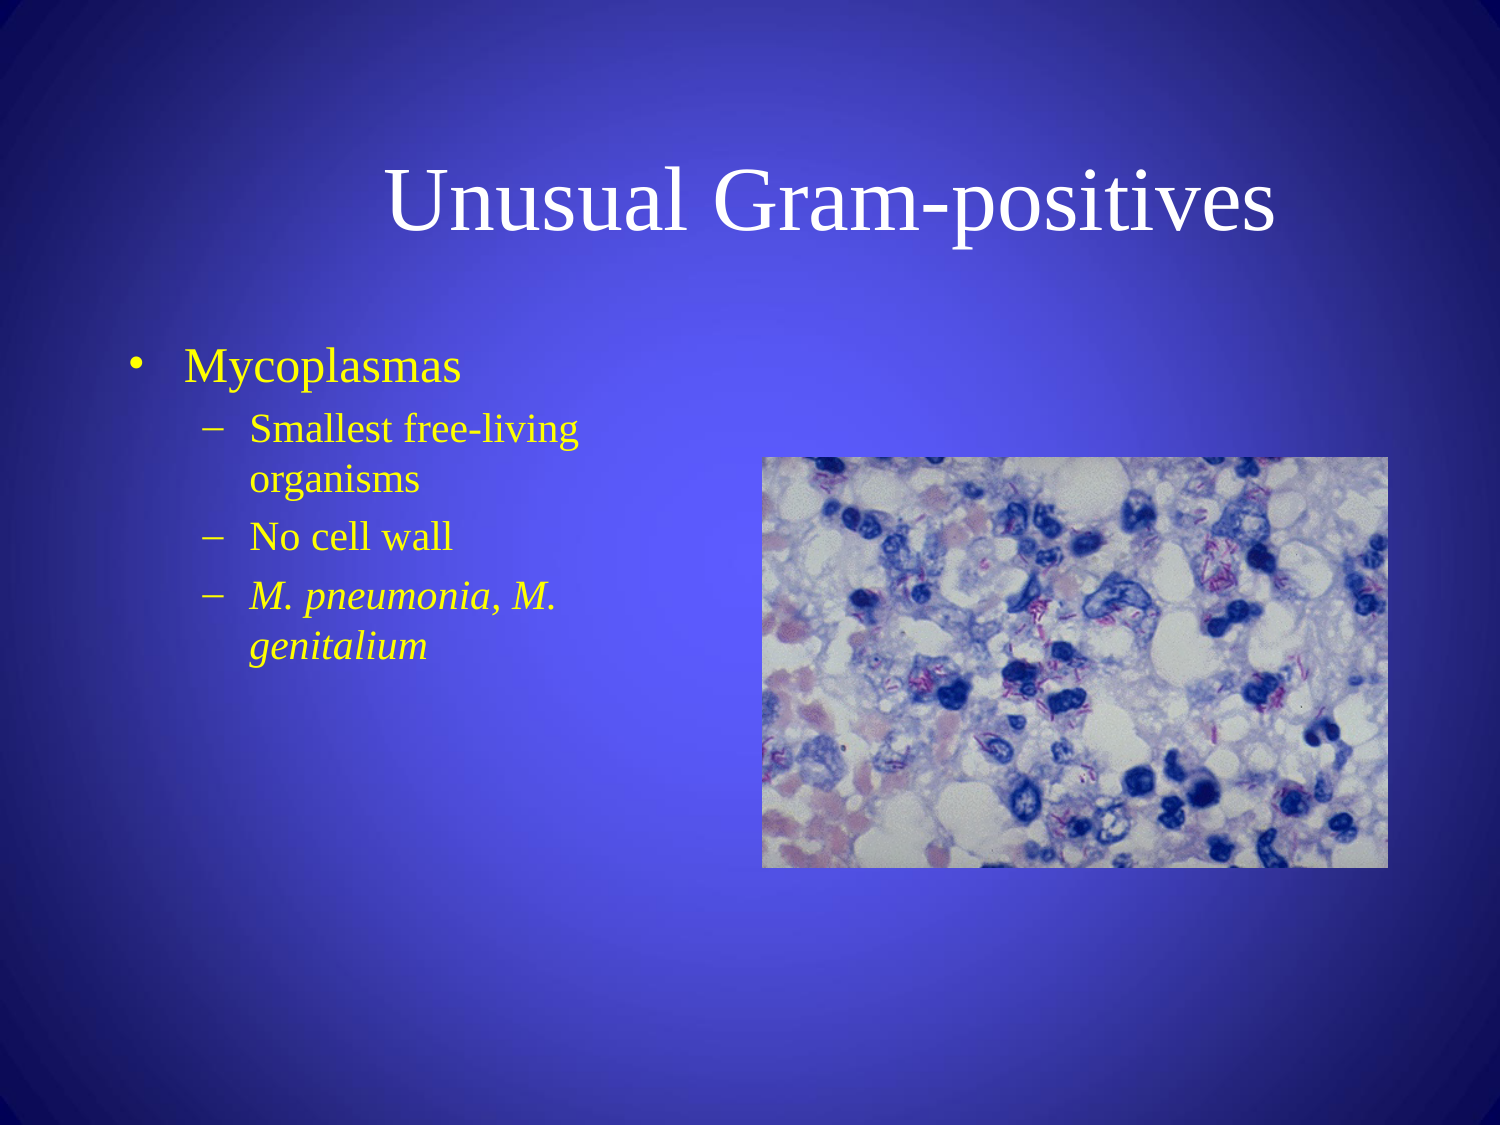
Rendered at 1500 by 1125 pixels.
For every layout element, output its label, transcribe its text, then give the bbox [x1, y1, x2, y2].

title Unusual Gram-positives [275, 99, 1388, 288]
picture [0, 0, 1500, 1125]
list Mycoplasmas Smallest free-living organisms No cell wall M. pneumonia, M. genitalium [112, 324, 738, 1000]
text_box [762, 456, 1388, 868]
